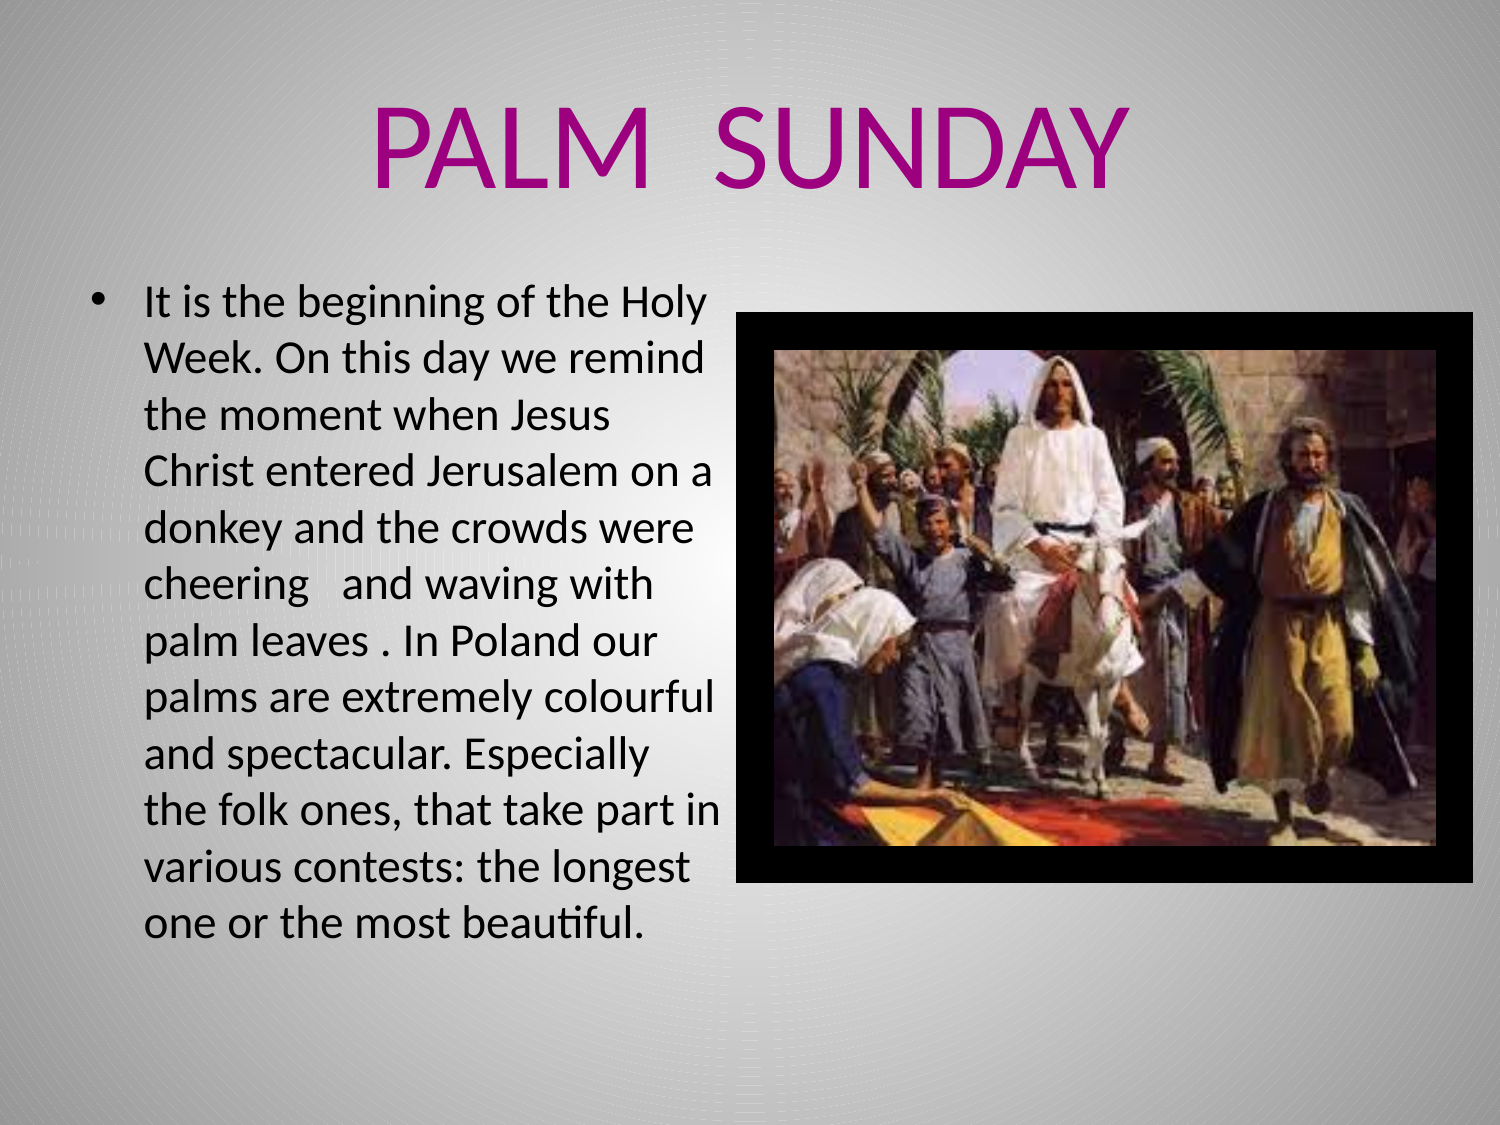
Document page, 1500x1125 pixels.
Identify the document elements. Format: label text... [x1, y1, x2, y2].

list It is the beginning of the Holy Week. On this day we remind the moment when Jesus Christ entered Jerusalem on a donkey and the crowds were cheering and waving with palm leaves . In Poland our palms are extremely colourful and spectacular. Especially the folk ones, that take part in various contests: the longest one or the most beautiful. [75, 262, 738, 1005]
title PALM SUNDAY [75, 45, 1425, 233]
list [773, 349, 1437, 847]
